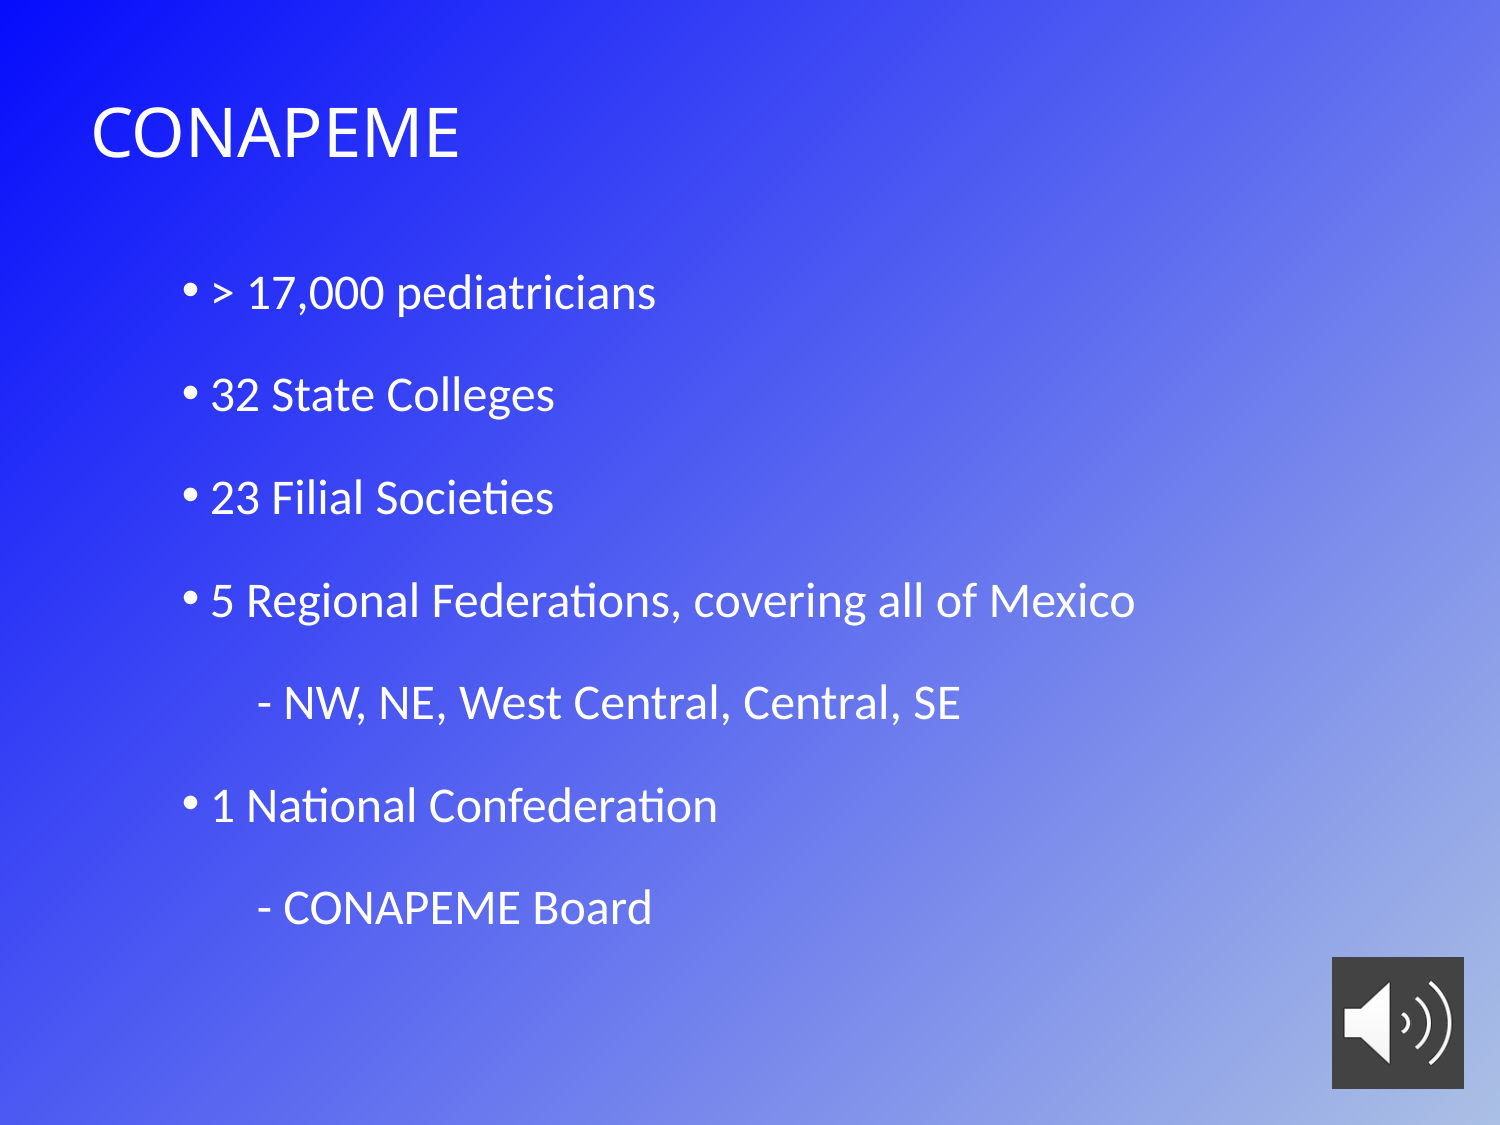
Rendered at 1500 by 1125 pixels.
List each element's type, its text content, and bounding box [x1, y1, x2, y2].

picture [1331, 956, 1465, 1090]
list > 17,000 pediatricians 32 State Colleges 23 Filial Societies 5 Regional Federations, covering all of Mexico - NW, NE, West Central, Central, SE 1 National Confederation - CONAPEME Board [166, 221, 1310, 965]
title CONAPEME [75, 41, 1425, 230]
